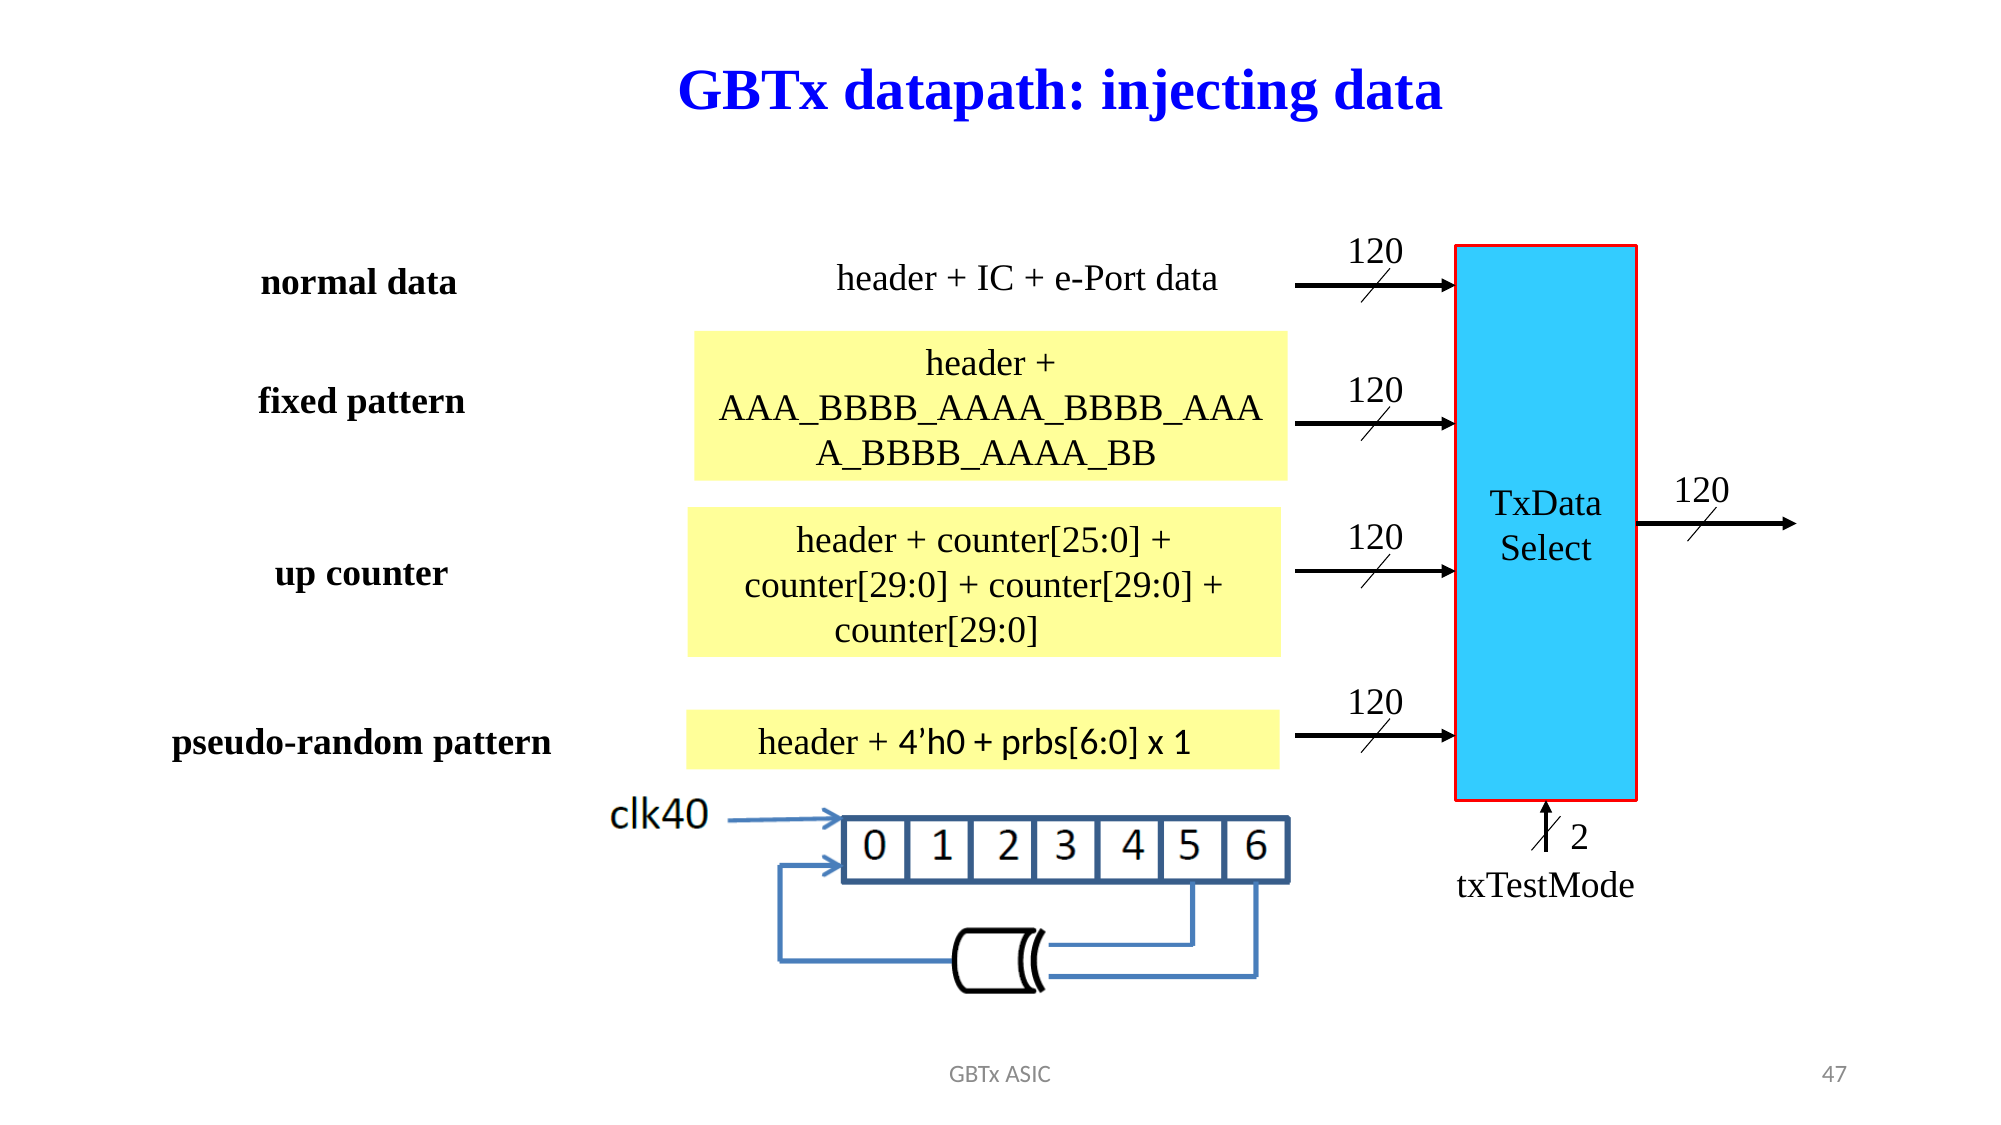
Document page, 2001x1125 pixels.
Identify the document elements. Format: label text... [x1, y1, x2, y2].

footer GBTx ASIC [662, 1042, 1338, 1103]
text_box header + AAA_BBBB_AAAA_BBBB_AAAA_BBBB_AAAA_BB [694, 330, 1288, 481]
picture [606, 784, 1296, 1002]
slide_number 47 [1412, 1042, 1863, 1103]
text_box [1531, 816, 1561, 851]
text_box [1687, 507, 1717, 542]
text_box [1361, 554, 1391, 589]
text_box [1361, 718, 1391, 753]
text_box 120 [1658, 457, 1745, 518]
text_box header + 4’h0 + prbs[6:0] x 1 [686, 709, 1280, 770]
text_box GBTx datapath: injecting data [662, 43, 1459, 129]
text_box up counter [259, 540, 464, 601]
text_box fixed pattern [243, 368, 481, 429]
text_box 120 [1332, 357, 1419, 417]
text_box 120 [1332, 669, 1419, 729]
text_box normal data [245, 249, 473, 309]
text_box header + counter[25:0] + counter[29:0] + counter[29:0] + counter[29:0] [687, 507, 1281, 657]
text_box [1361, 406, 1391, 441]
text_box TxData Select [1455, 245, 1637, 801]
text_box pseudo-random pattern [157, 709, 567, 770]
text_box txTestMode [1441, 852, 1651, 912]
text_box 2 [1555, 804, 1605, 865]
text_box header + IC + e-Port data [793, 245, 1263, 306]
text_box 120 [1332, 504, 1419, 565]
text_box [1361, 268, 1391, 303]
text_box 120 [1332, 218, 1419, 279]
